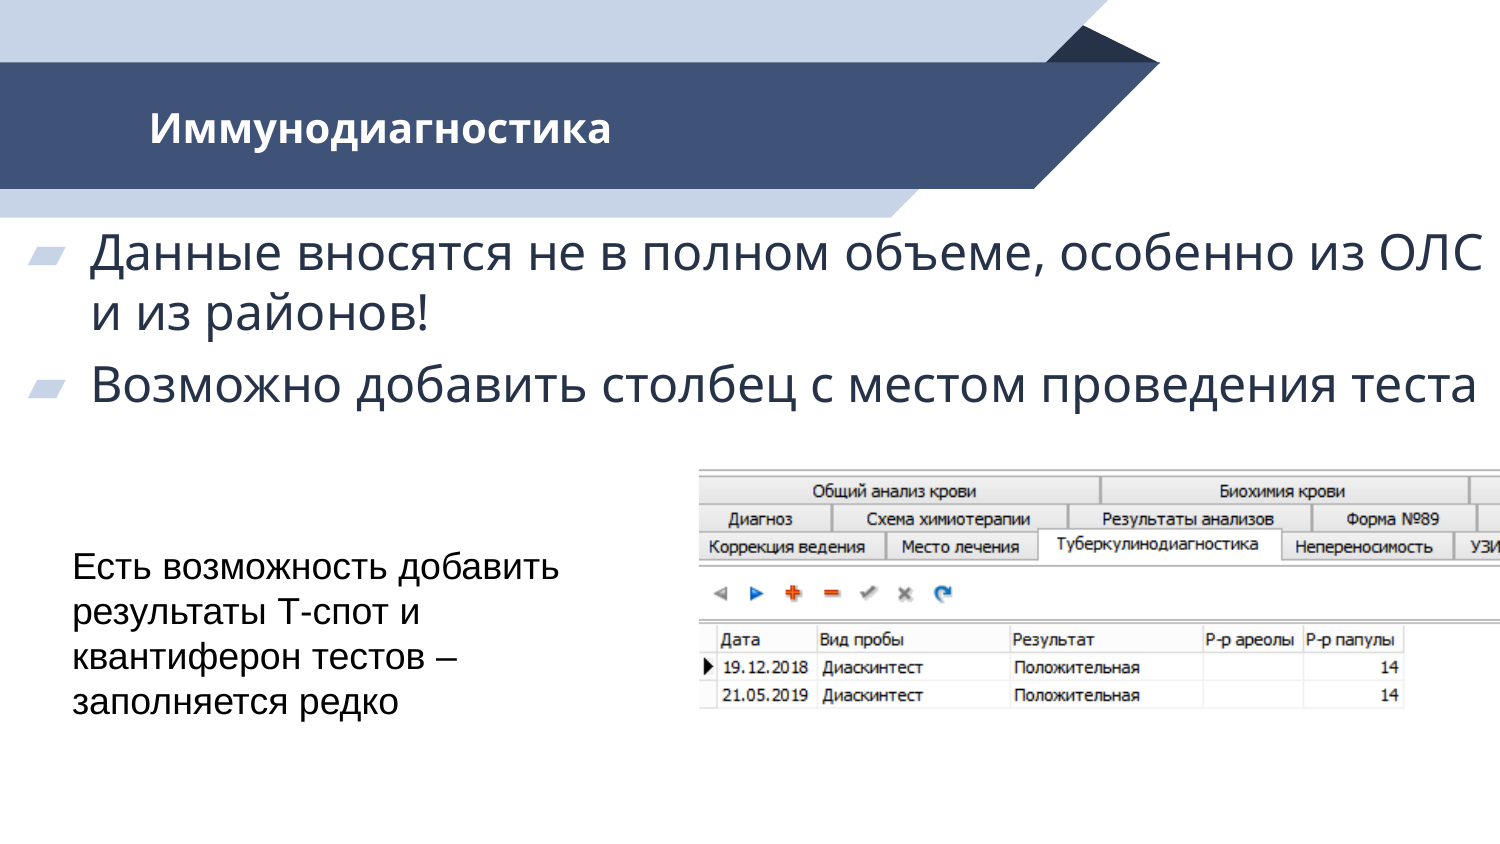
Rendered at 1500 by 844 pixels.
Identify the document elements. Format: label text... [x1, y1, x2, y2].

title Иммунодиагностика [133, 64, 1035, 190]
picture [698, 465, 1500, 844]
list Данные вносятся не в полном объеме, особенно из ОЛС и из районов! Возможно добавить столбец с местом проведения теста [0, 217, 1500, 489]
text_box Есть возможность добавить результаты Т-спот и квантиферон тестов – заполняется редко [57, 535, 606, 730]
